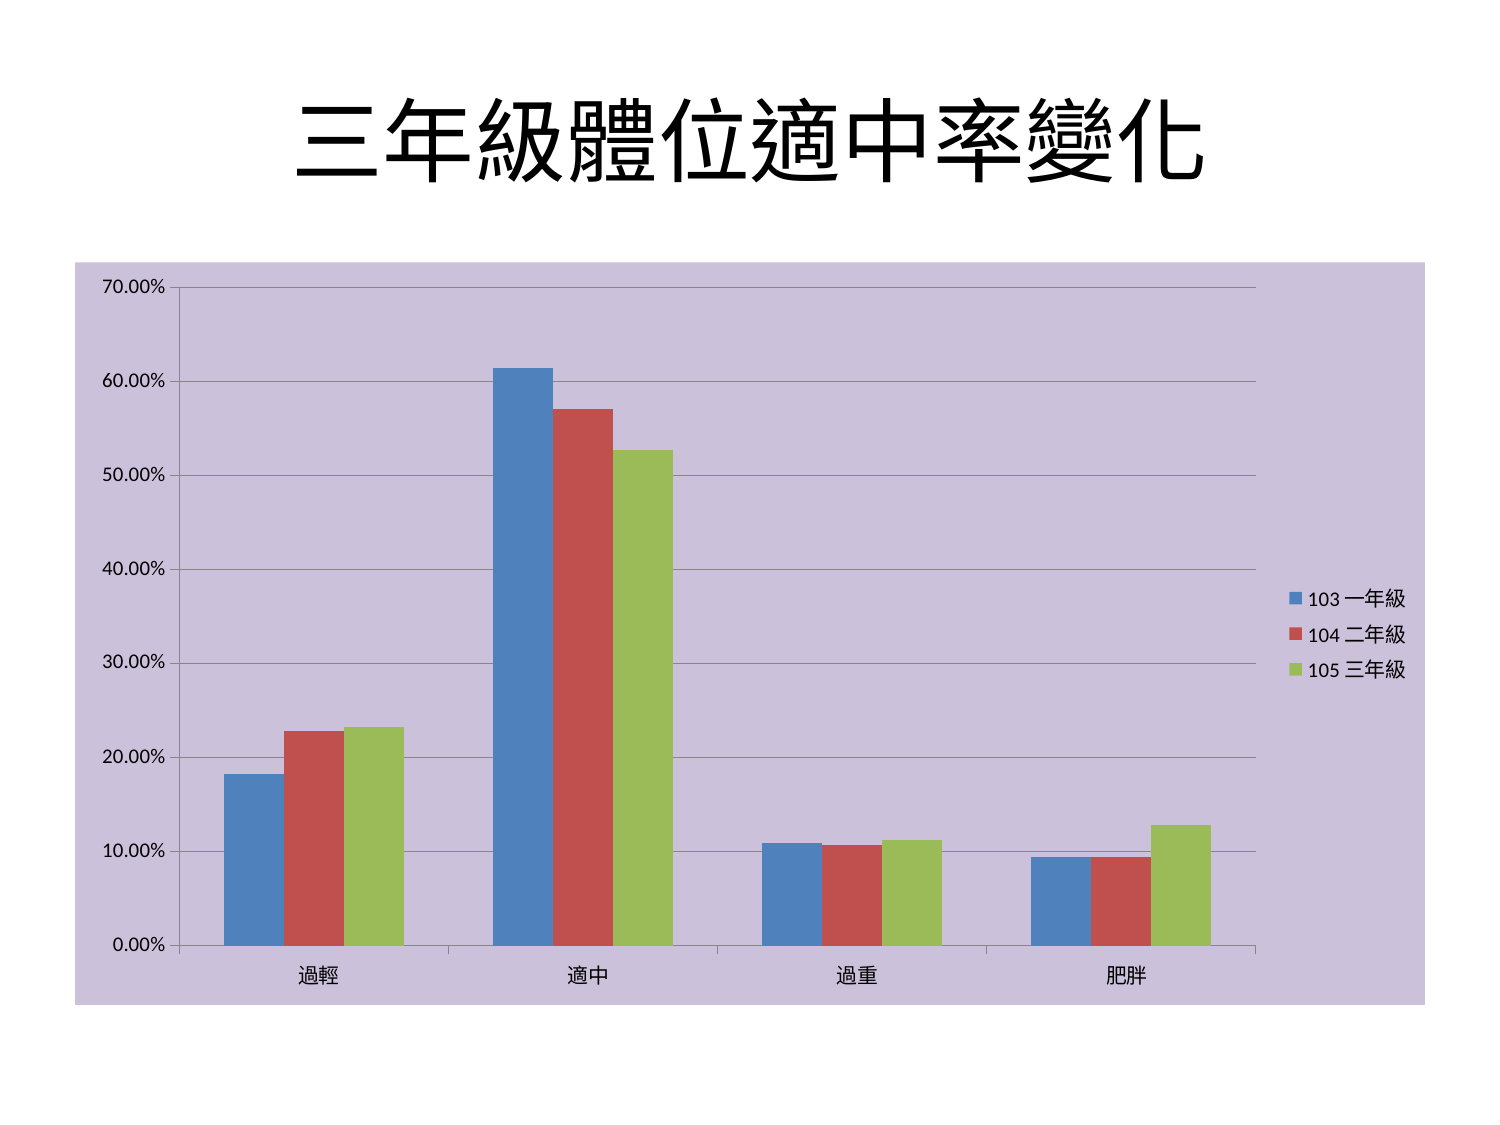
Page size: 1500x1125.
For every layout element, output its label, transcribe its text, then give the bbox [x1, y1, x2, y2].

title 三年級體位適中率變化 [74, 44, 1426, 233]
chart [74, 262, 1426, 1006]
